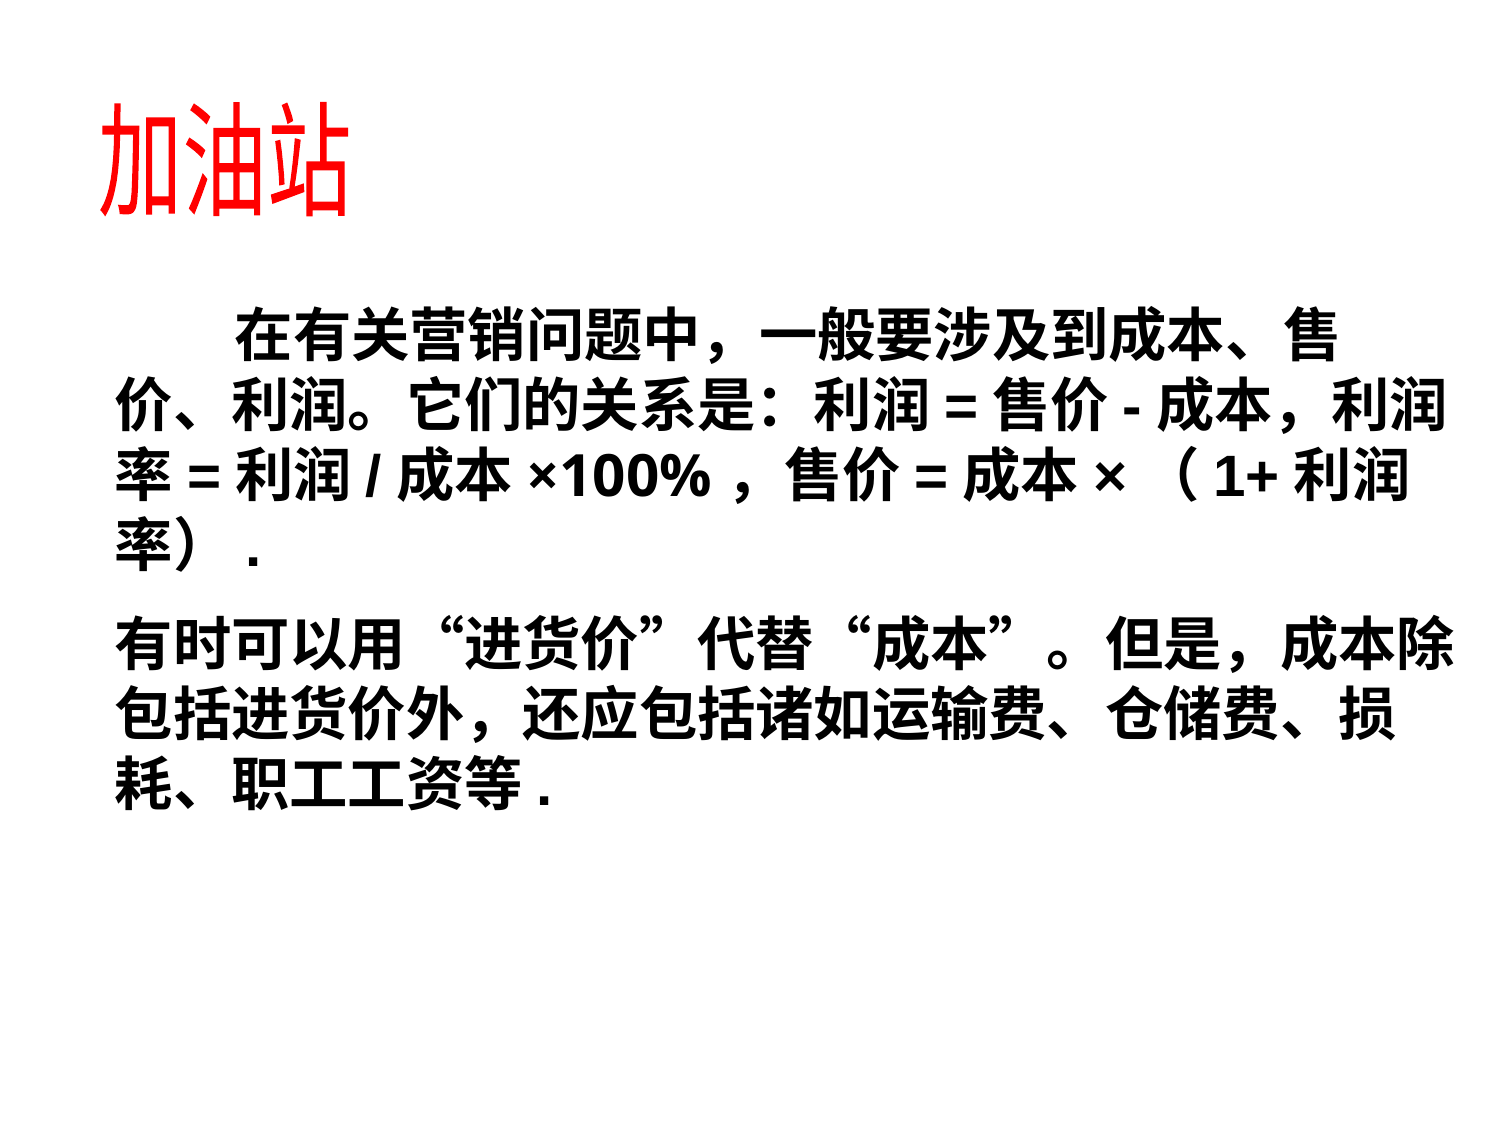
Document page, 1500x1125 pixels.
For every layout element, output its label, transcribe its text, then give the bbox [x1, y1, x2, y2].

text_box 在有关营销问题中，一般要涉及到成本、售价、利润。它们的关系是：利润=售价-成本，利润率=利润/成本×100%，售价=成本×（1+利润率）. 有时可以用“进货价”代替“成本”。但是，成本除包括进货价外，还应包括诸如运输费、仓储费、损耗、职工工资等. [100, 290, 1471, 825]
